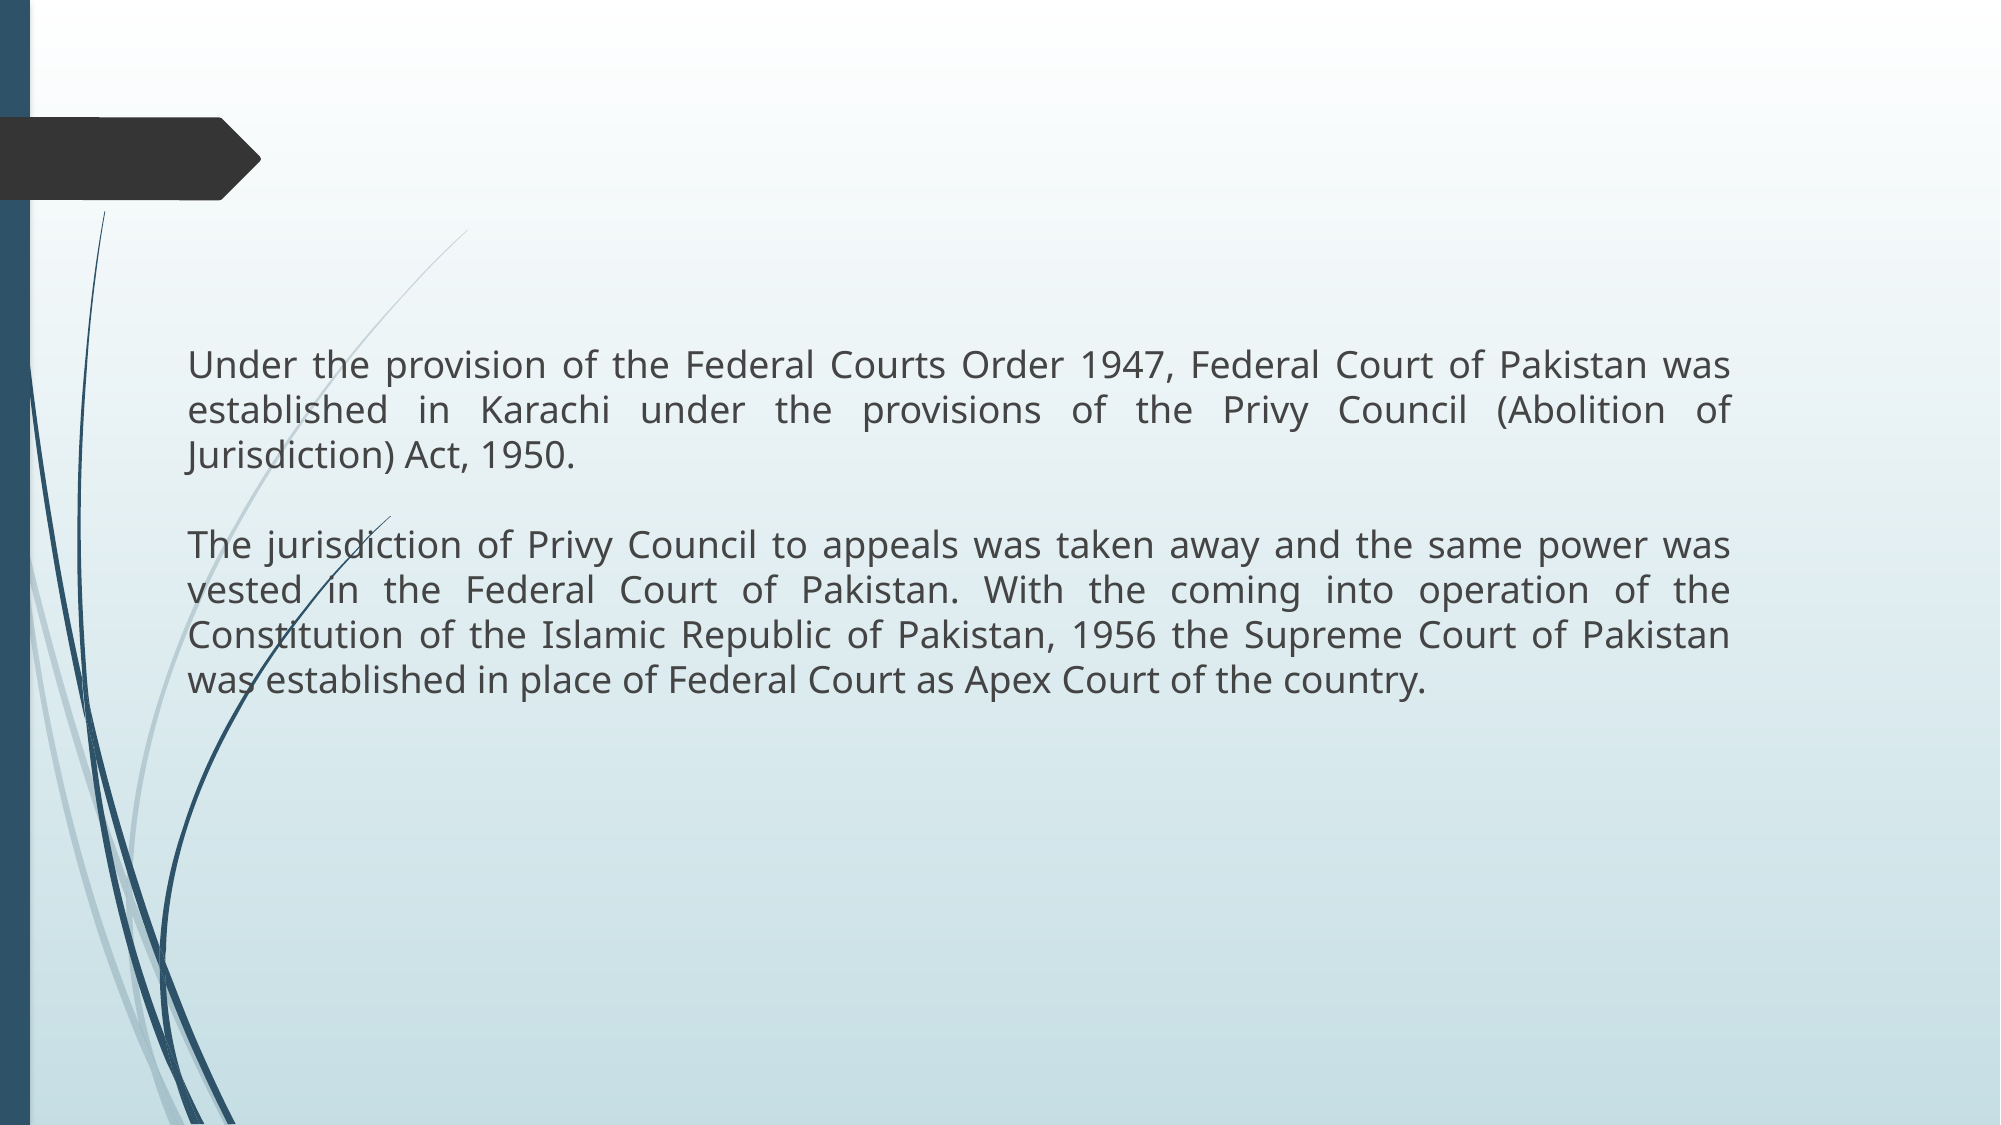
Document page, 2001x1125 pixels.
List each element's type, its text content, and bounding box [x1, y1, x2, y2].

text_box Under the provision of the Federal Courts Order 1947, Federal Court of Pakistan was established in Karachi under the provisions of the Privy Council (Abolition of Jurisdiction) Act, 1950. The jurisdiction of Privy Council to appeals was taken away and the same power was vested in the Federal Court of Pakistan. With the coming into operation of the Constitution of the Islamic Republic of Pakistan, 1956 the Supreme Court of Pakistan was established in place of Federal Court as Apex Court of the country. [172, 333, 1748, 709]
